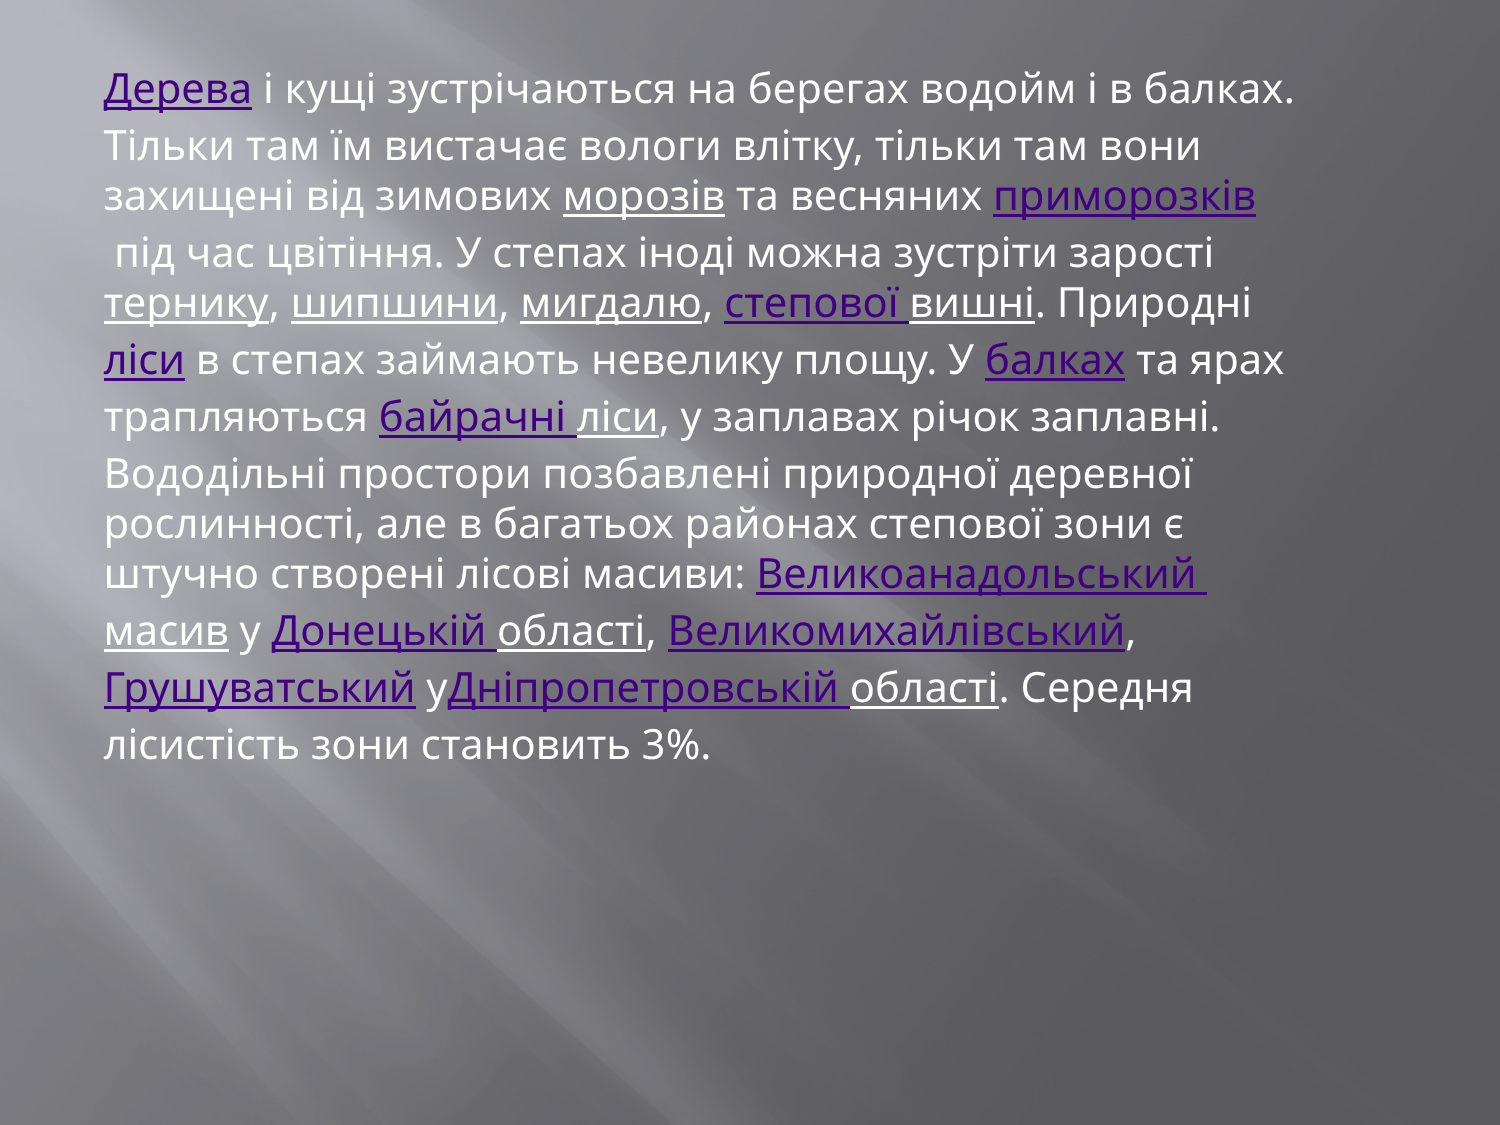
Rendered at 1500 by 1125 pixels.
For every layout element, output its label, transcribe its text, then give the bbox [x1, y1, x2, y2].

list Дерева і кущі зустрічаються на берегах водойм і в балках. Тільки там їм вистачає вологи влітку, тільки там вони захищені від зимових морозів та весняних приморозків під час цвітіння. У степах іноді можна зустріти зарості тернику, шипшини, мигдалю, степової вишні. Природні ліси в степах займають невелику площу. У балках та ярах трапляються байрачні ліси, у заплавах річок заплавні. Вододільні простори позбавлені природної деревної рослинності, але в багатьох районах степової зони є штучно створені лісові масиви: Великоанадольський масив у Донецькій області, Великомихайлівський, Грушуватський уДніпропетровській області. Середня лісистість зони становить 3%. [76, 54, 1317, 1024]
